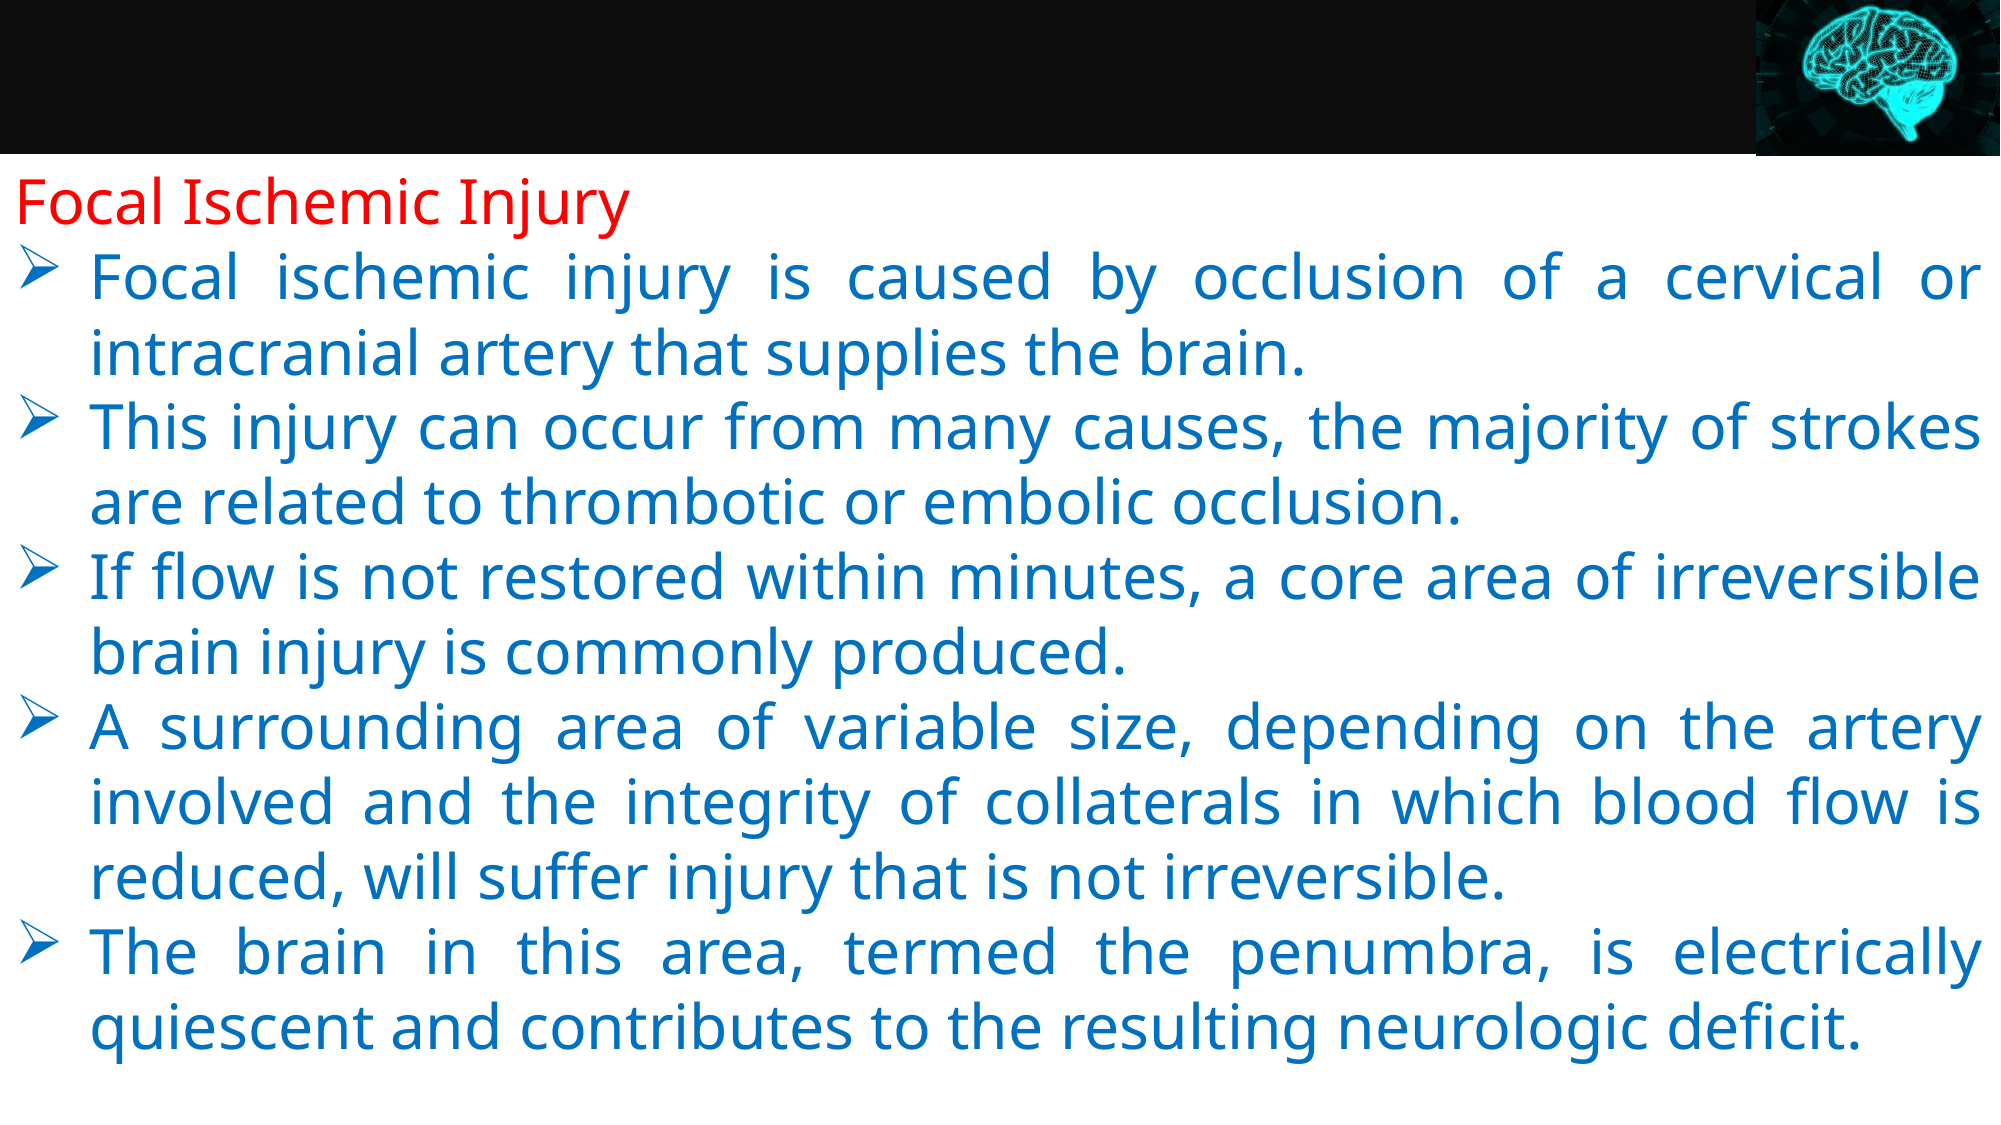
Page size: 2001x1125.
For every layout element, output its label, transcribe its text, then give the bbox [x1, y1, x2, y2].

picture [1755, 0, 2000, 156]
text_box Focal Ischemic Injury Focal ischemic injury is caused by occlusion of a cervical or intracranial artery that supplies the brain. This injury can occur from many causes, the majority of strokes are related to thrombotic or embolic occlusion. If flow is not restored within minutes, a core area of irreversible brain injury is commonly produced. A surrounding area of variable size, depending on the artery involved and the integrity of collaterals in which blood flow is reduced, will suffer injury that is not irreversible. The brain in this area, termed the penumbra, is electrically quiescent and contributes to the resulting neurologic deficit. [0, 155, 2000, 1070]
text_box [0, 0, 1755, 154]
